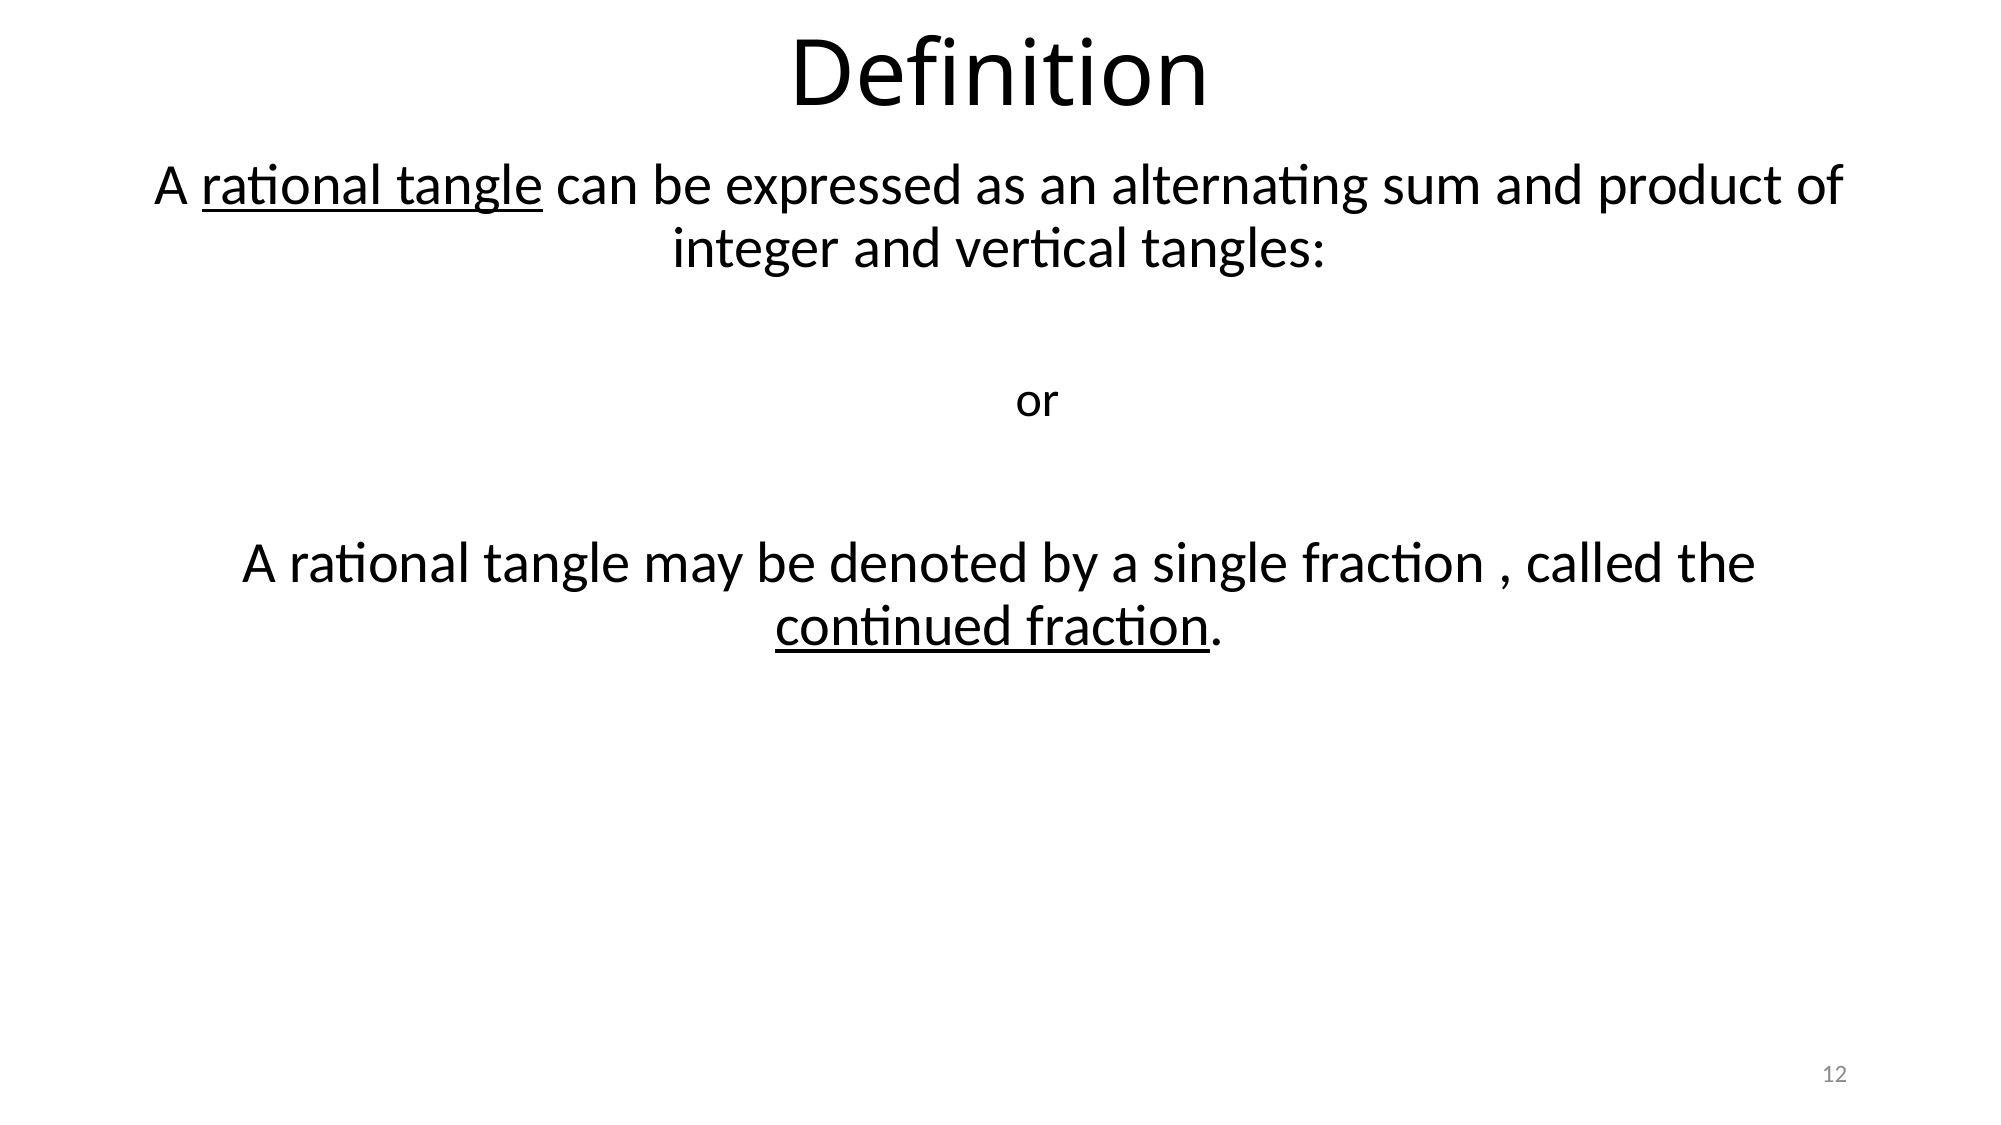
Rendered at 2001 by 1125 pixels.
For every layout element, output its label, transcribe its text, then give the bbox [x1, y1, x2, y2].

title Definition [17, 15, 1983, 137]
slide_number 12 [1412, 1042, 1863, 1103]
